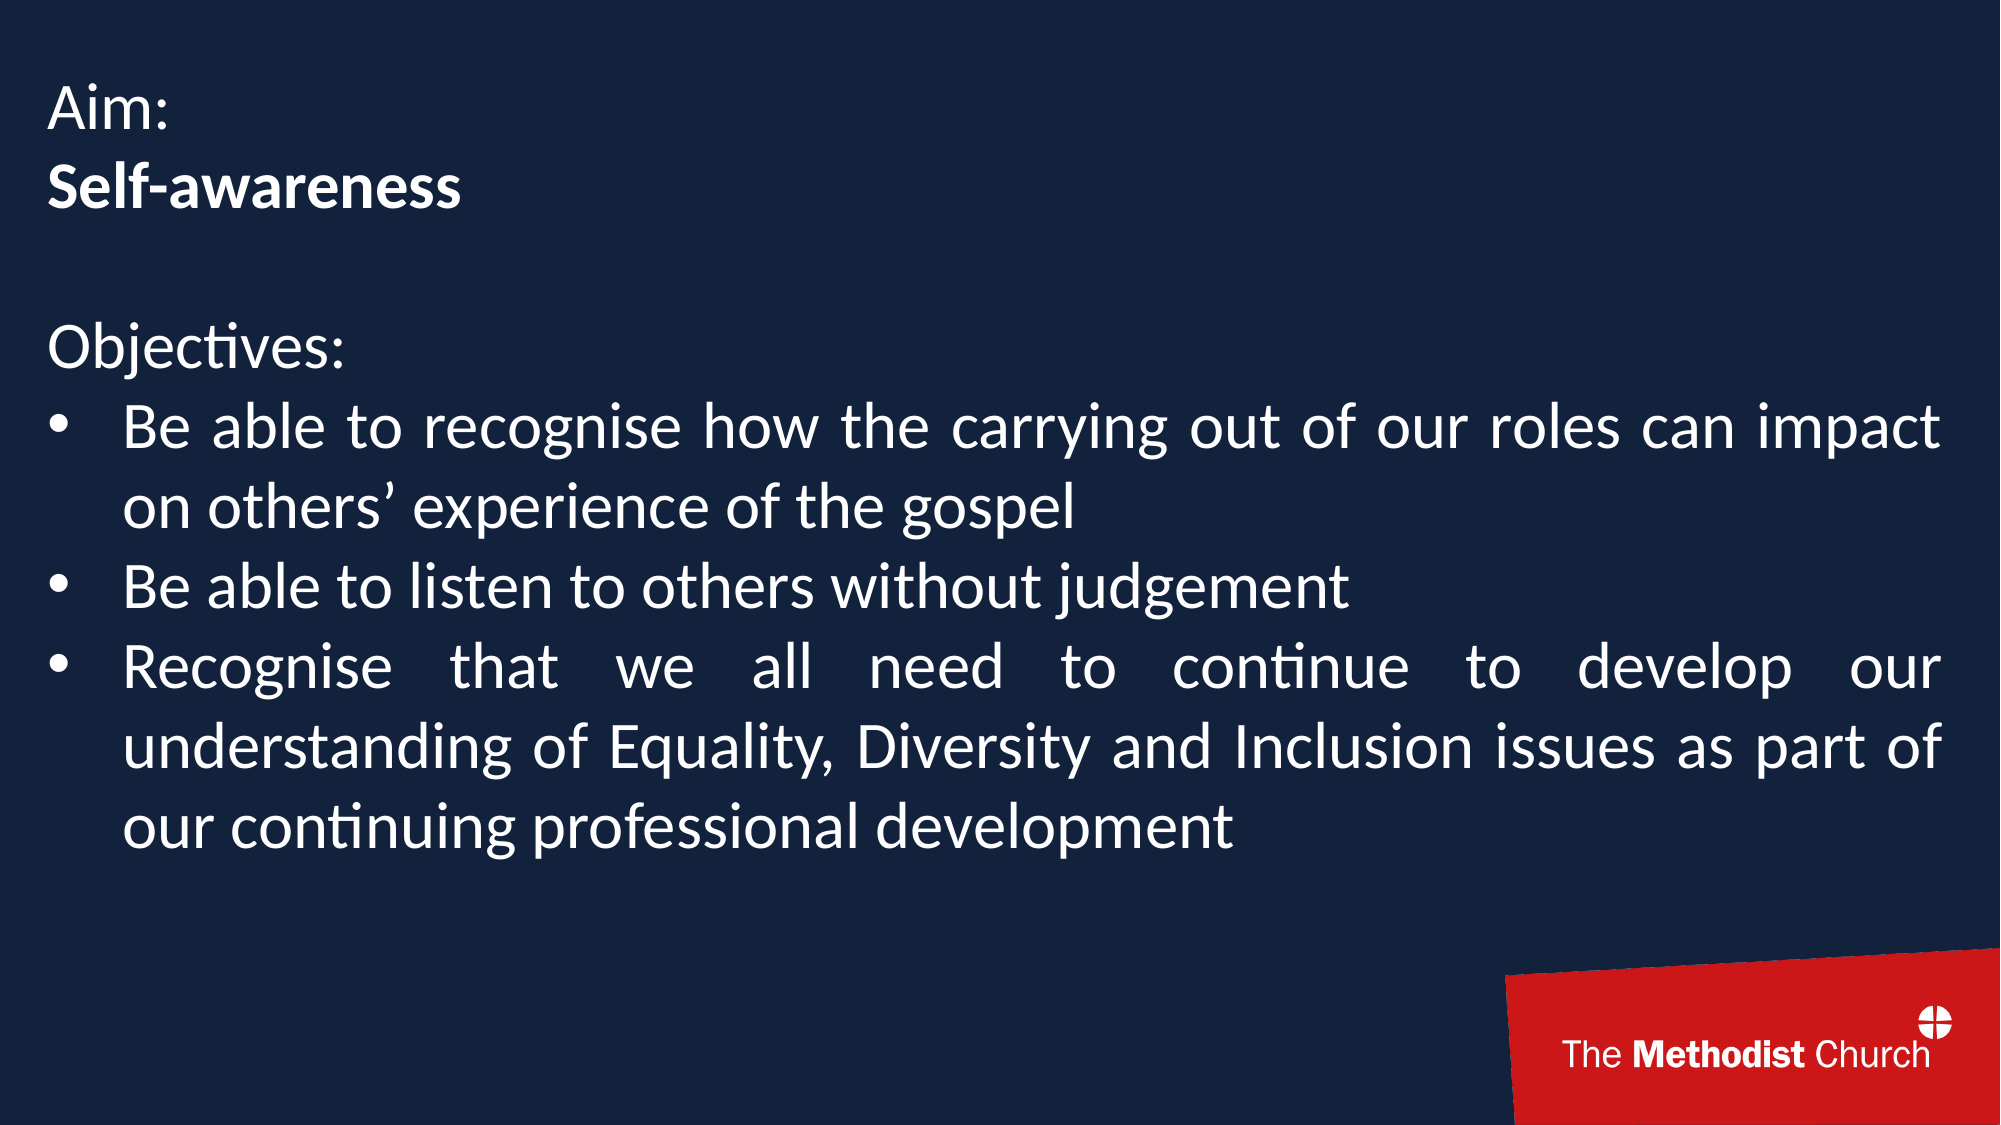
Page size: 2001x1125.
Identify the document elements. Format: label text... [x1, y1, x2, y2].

text_box Aim: Self-awareness Objectives: Be able to recognise how the carrying out of our roles can impact on others’ experience of the gospel Be able to listen to others without judgement Recognise that we all need to continue to develop our understanding of Equality, Diversity and Inclusion issues as part of our continuing professional development [32, 55, 1959, 870]
picture [1469, 948, 2000, 1125]
